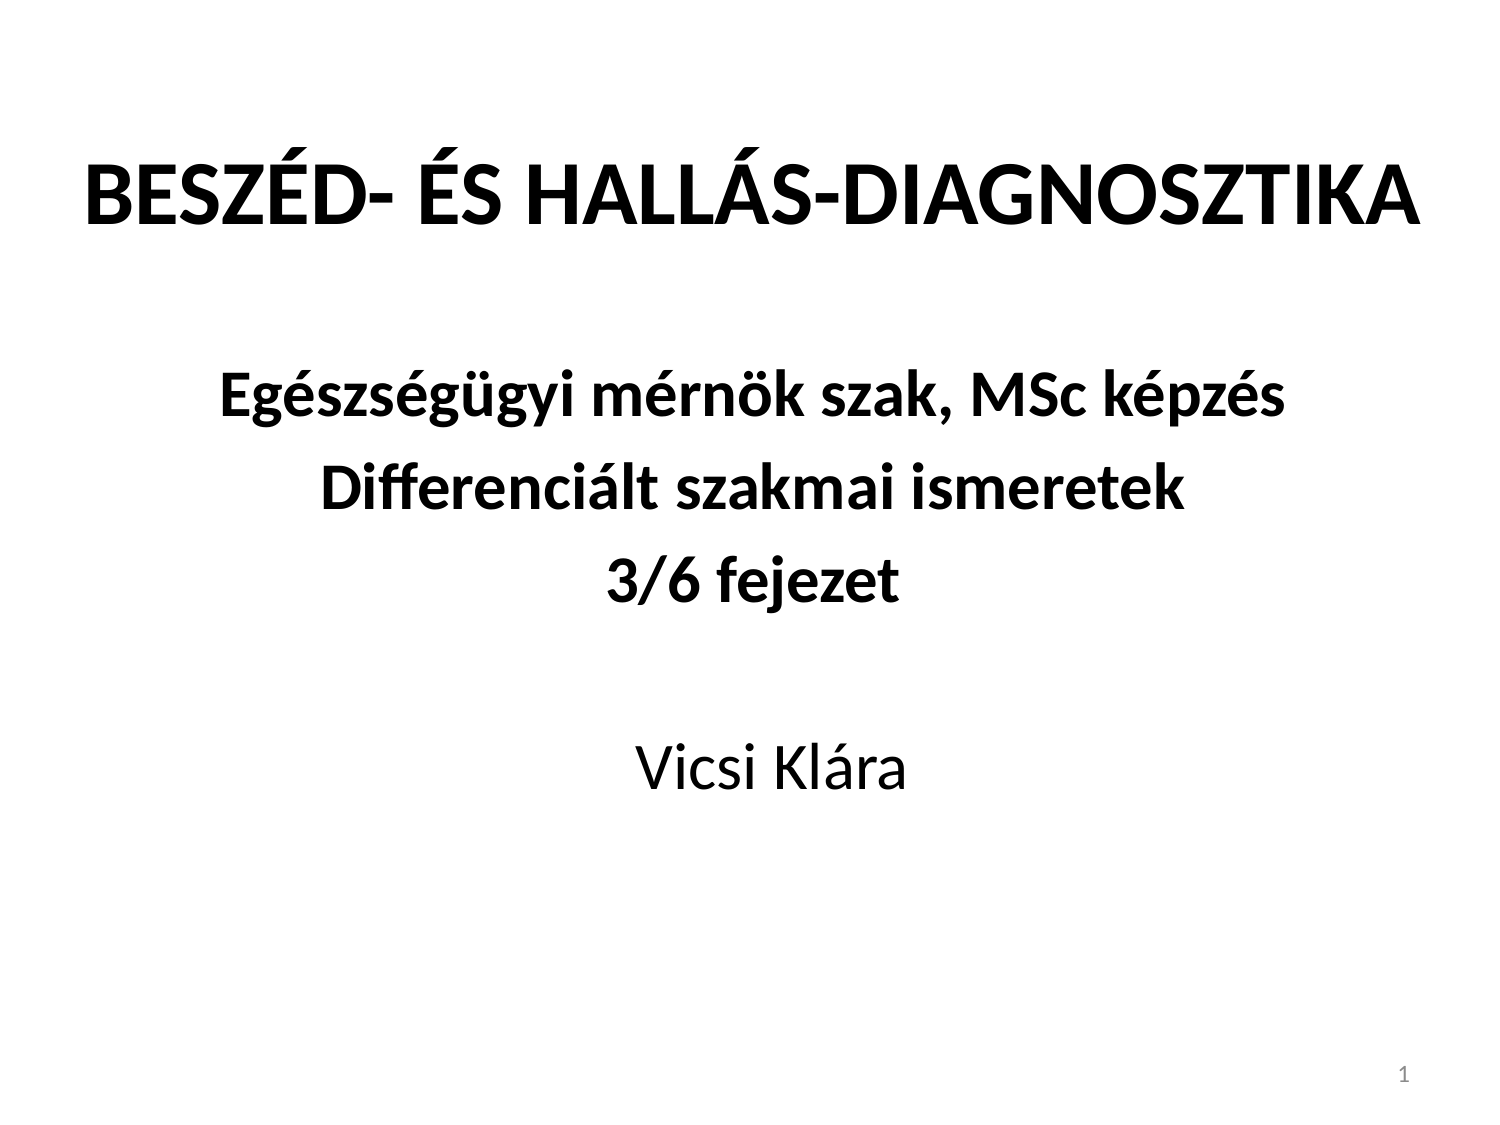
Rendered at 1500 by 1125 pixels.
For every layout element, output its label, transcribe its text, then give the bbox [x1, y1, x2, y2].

list BESZÉD- ÉS HALLÁS-DIAGNOSZTIKA Egészségügyi mérnök szak, MSc képzés Differenciált szakmai ismeretek 3/6 fejezet Vicsi Klára [0, 125, 1500, 1051]
slide_number 1 [1074, 1042, 1425, 1103]
